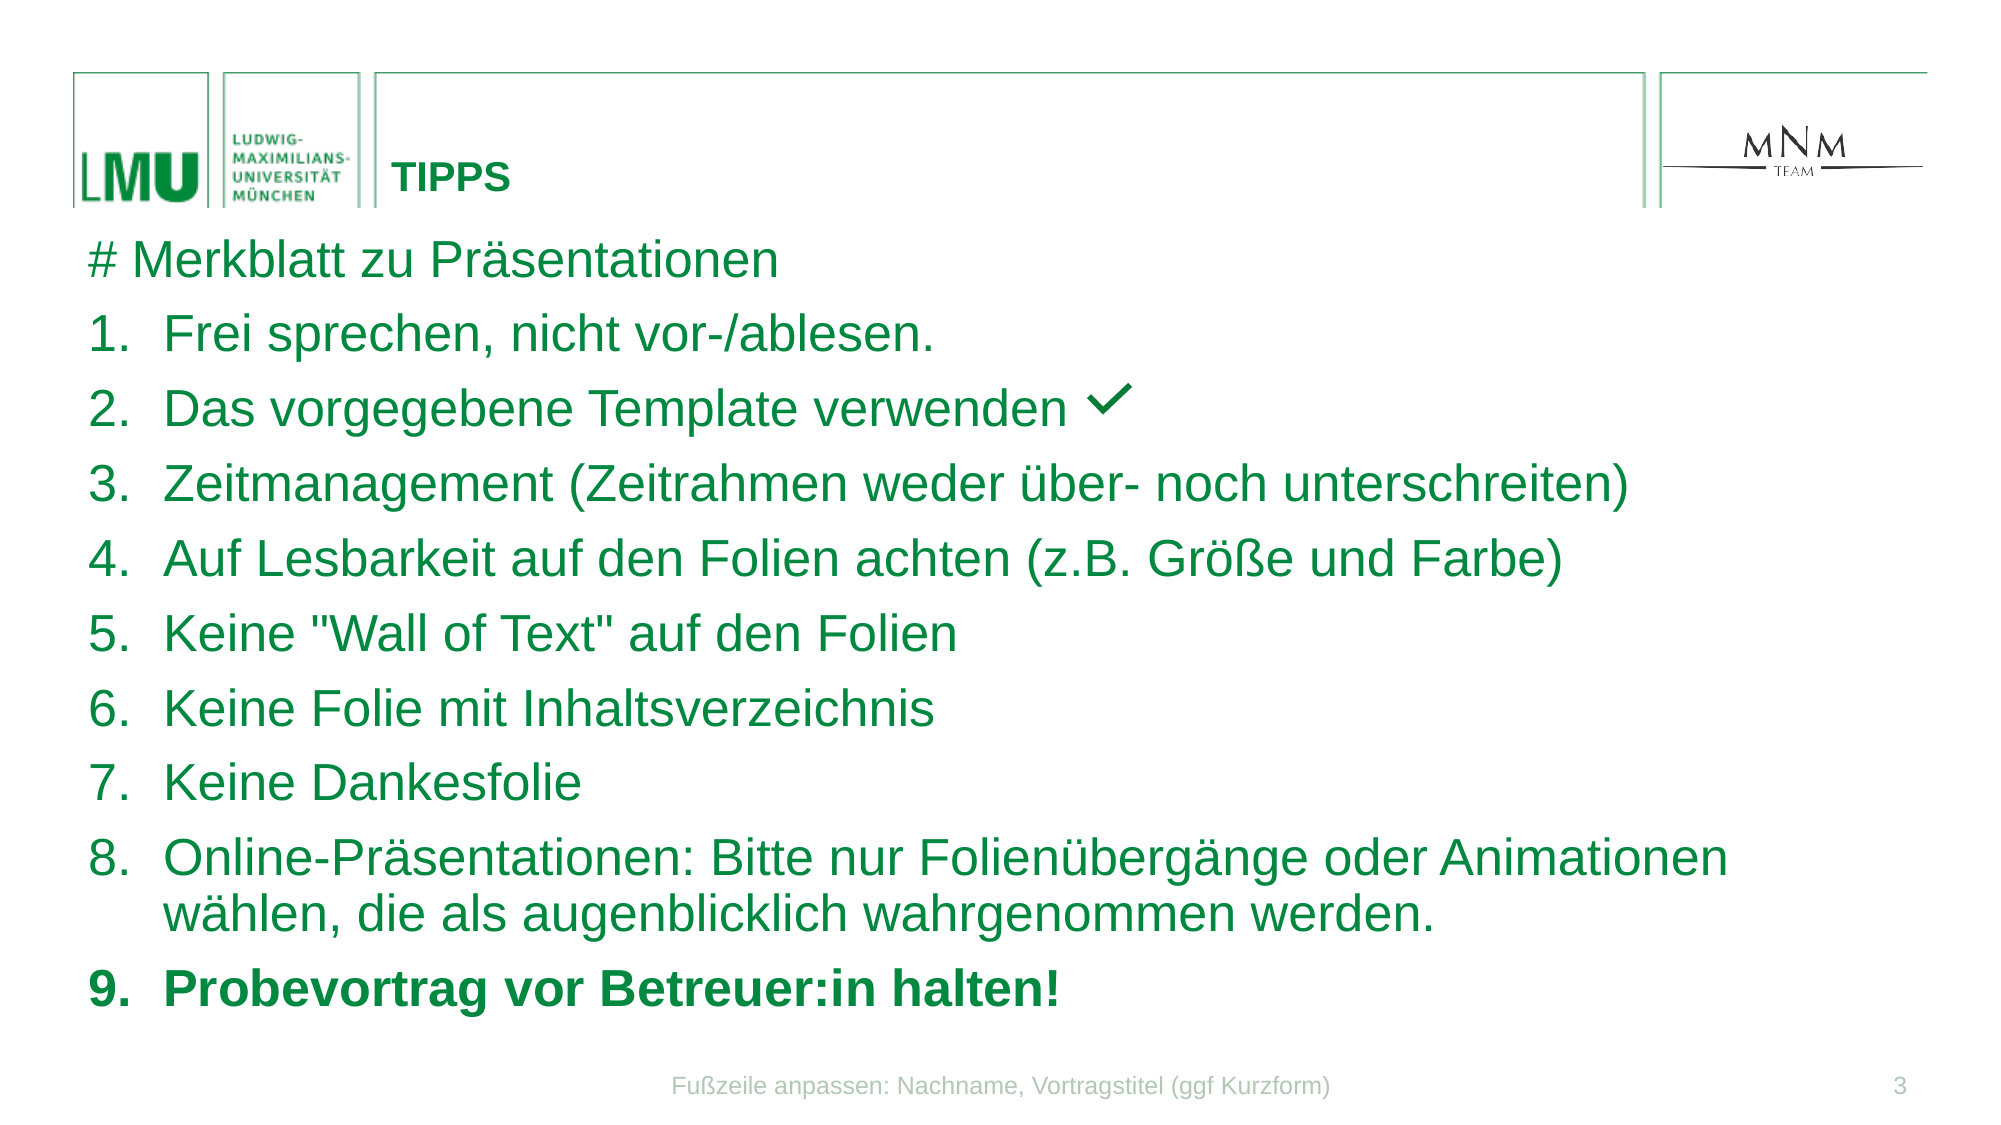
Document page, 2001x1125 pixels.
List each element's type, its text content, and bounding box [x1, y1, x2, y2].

list tipps [376, 72, 1644, 208]
list # Merkblatt zu Präsentationen Frei sprechen, nicht vor-/ablesen. Das vorgegebene Template verwenden Zeitmanagement (Zeitrahmen weder über- noch unterschreiten) Auf Lesbarkeit auf den Folien achten (z.B. Größe und Farbe) Keine "Wall of Text" auf den Folien Keine Folie mit Inhaltsverzeichnis Keine Dankesfolie Online-Präsentationen: Bitte nur Folienübergänge oder Animationen wählen, die als augenblicklich wahrgenommen werden. Probevortrag vor Betreuer:in halten! [73, 224, 1928, 1053]
picture [1086, 375, 1133, 422]
footer Fußzeile anpassen: Nachname, Vortragstitel (ggf Kurzform) [369, 1065, 1634, 1104]
slide_number 3 [1793, 1065, 1923, 1104]
